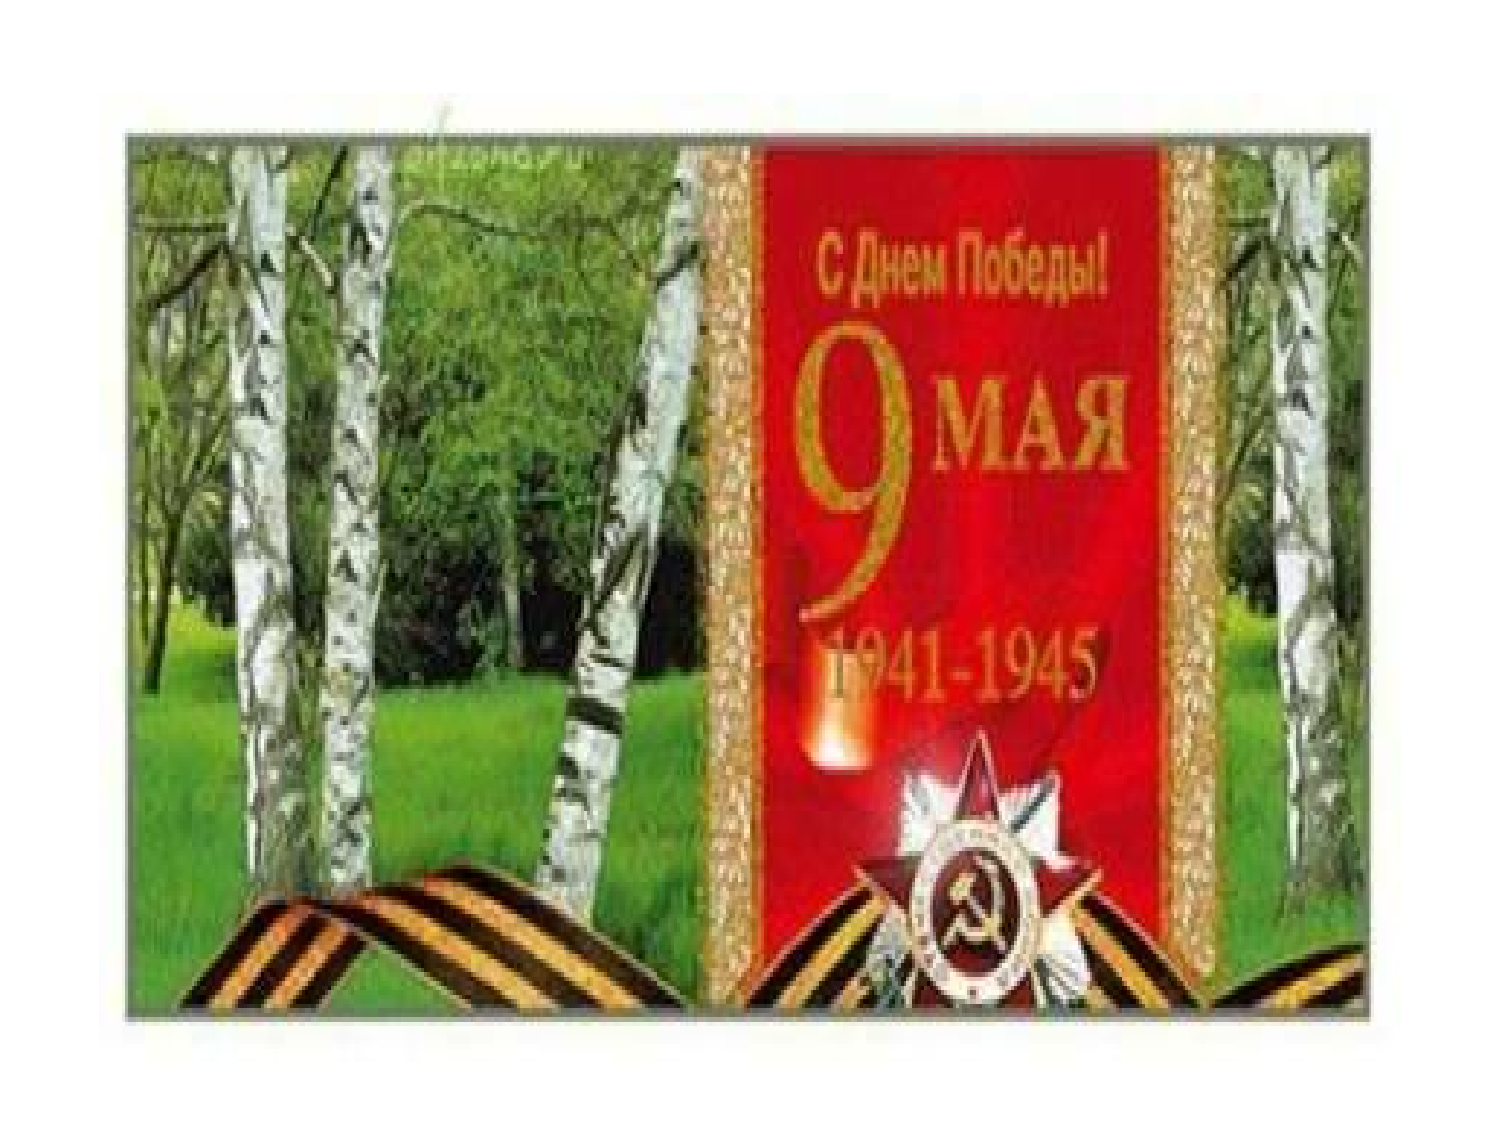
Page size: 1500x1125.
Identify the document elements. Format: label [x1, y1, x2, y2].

picture [98, 93, 1401, 1067]
